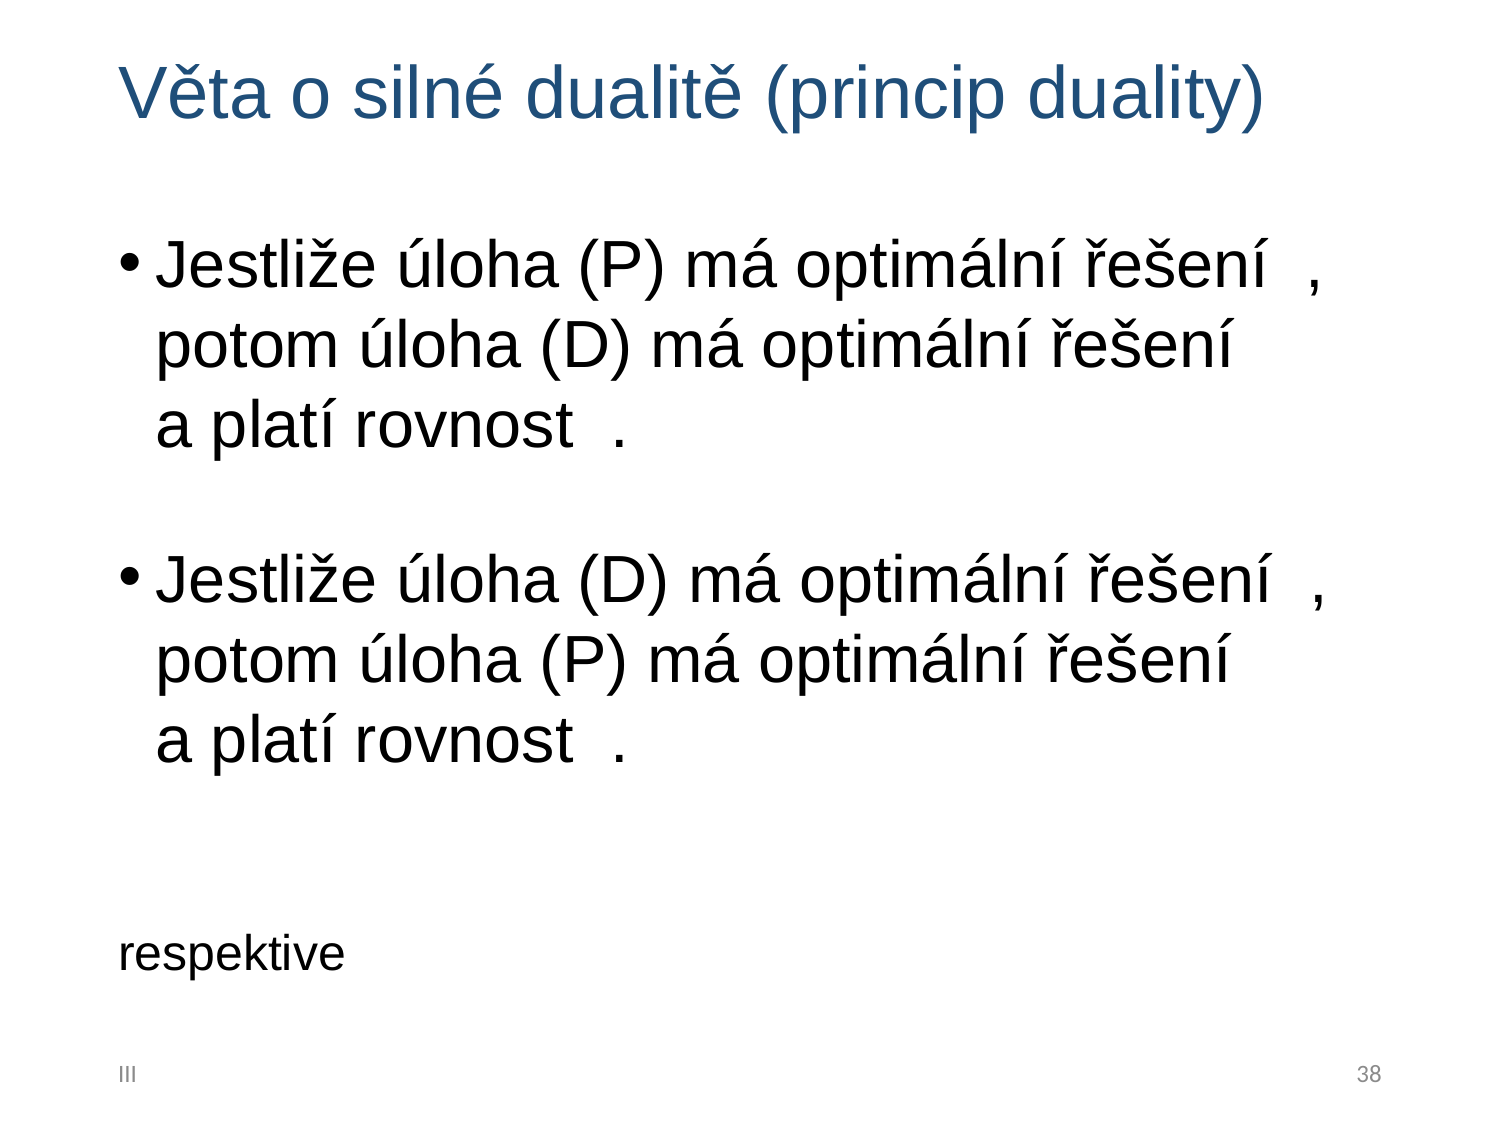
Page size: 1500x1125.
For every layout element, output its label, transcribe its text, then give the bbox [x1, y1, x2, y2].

slide_number 38 [1059, 1042, 1397, 1103]
slide_number III [103, 1042, 441, 1103]
title Věta o silné dualitě (princip duality) [103, 36, 1500, 142]
